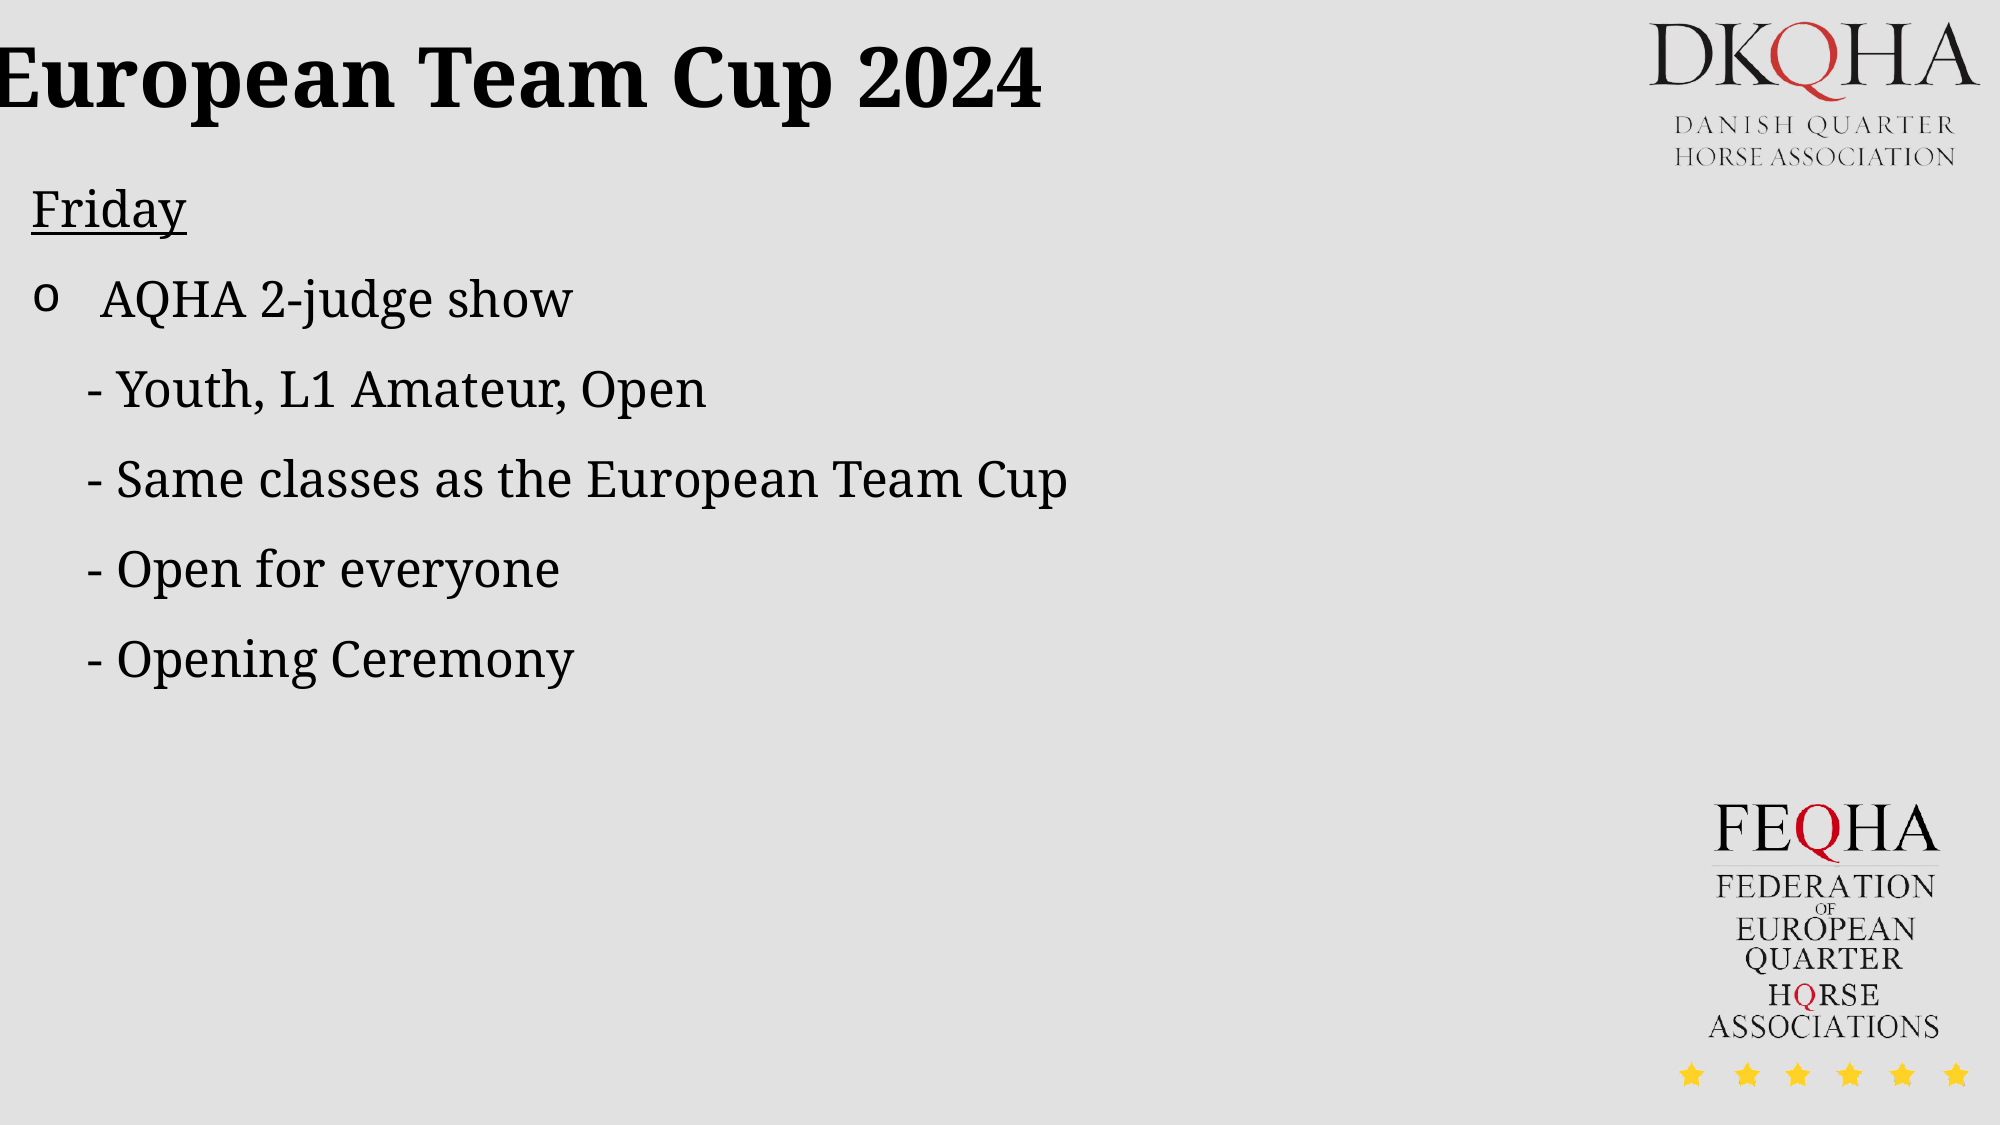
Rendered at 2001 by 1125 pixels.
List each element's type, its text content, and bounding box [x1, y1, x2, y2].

text_box Friday AQHA 2-judge show - Youth, L1 Amateur, Open - Same classes as the European Team Cup - Open for everyone - Opening Ceremony [16, 140, 1509, 846]
picture [1644, 16, 1984, 172]
text_box European Team Cup 2024 [0, 16, 1301, 132]
picture [1644, 750, 2000, 1125]
